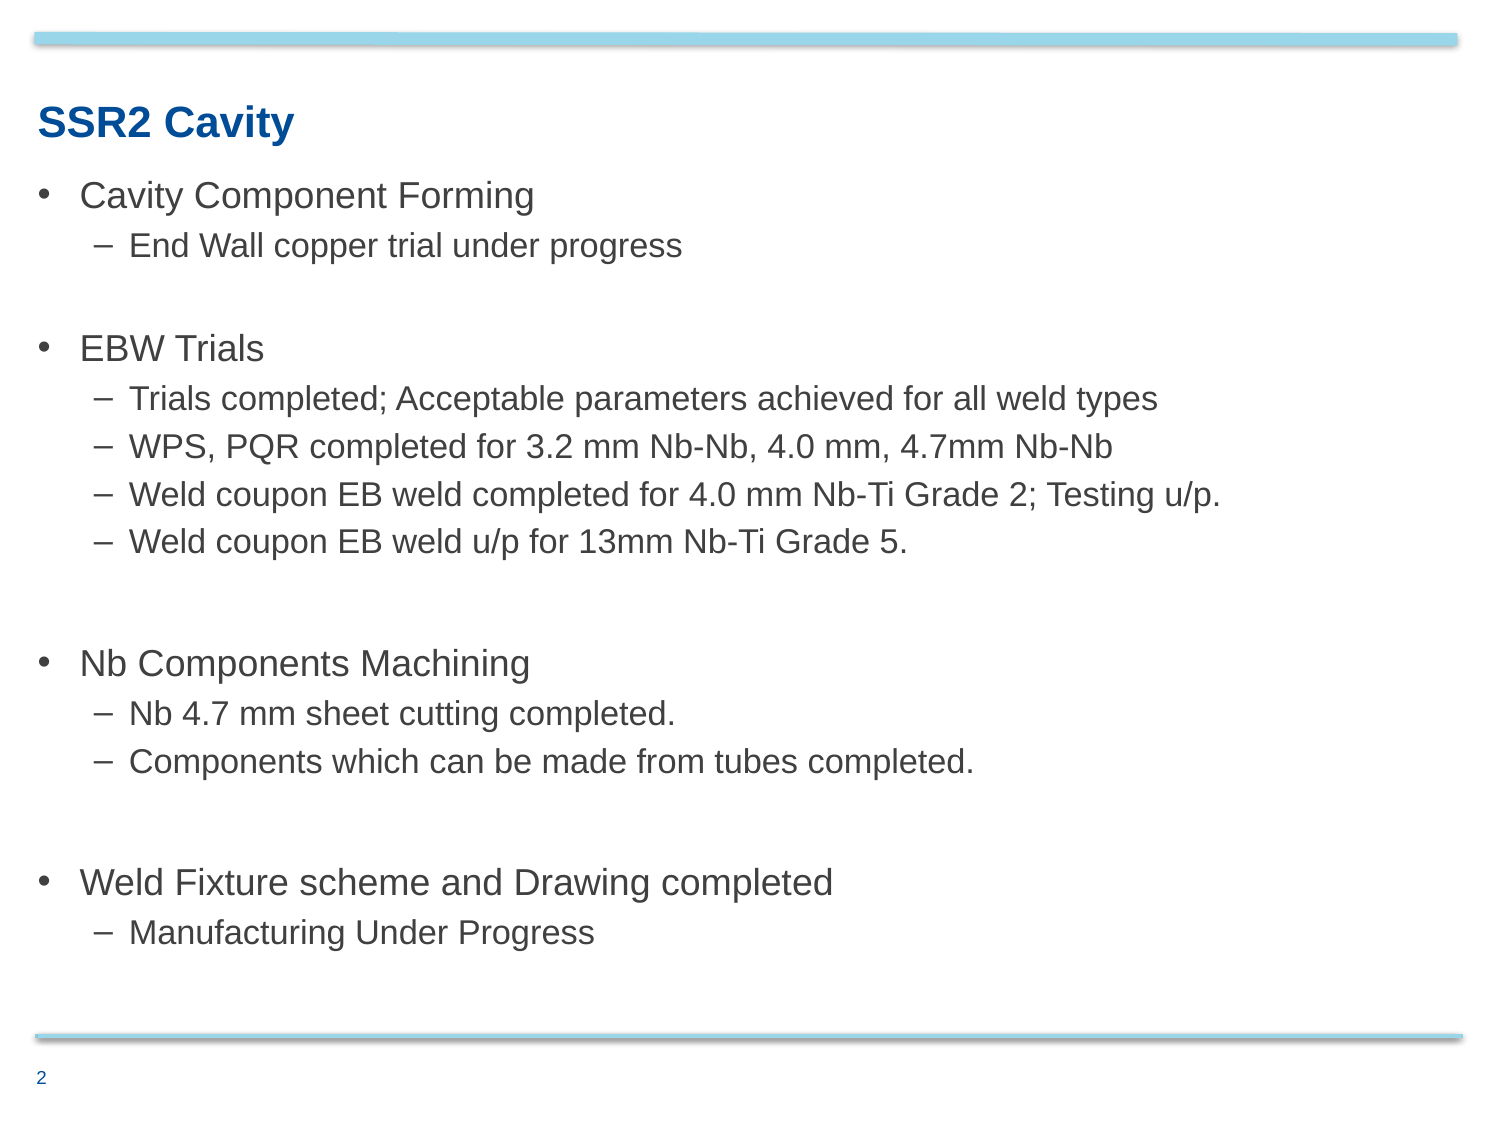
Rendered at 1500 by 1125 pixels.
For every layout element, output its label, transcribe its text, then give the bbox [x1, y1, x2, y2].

list Cavity Component Forming End Wall copper trial under progress EBW Trials Trials completed; Acceptable parameters achieved for all weld types WPS, PQR completed for 3.2 mm Nb-Nb, 4.0 mm, 4.7mm Nb-Nb Weld coupon EB weld completed for 4.0 mm Nb-Ti Grade 2; Testing u/p. Weld coupon EB weld u/p for 13mm Nb-Ti Grade 5. Nb Components Machining Nb 4.7 mm sheet cutting completed. Components which can be made from tubes completed. Weld Fixture scheme and Drawing completed Manufacturing Under Progress [37, 171, 1461, 1011]
title SSR2 Cavity [37, 76, 1463, 147]
slide_number 2 [36, 1065, 105, 1105]
